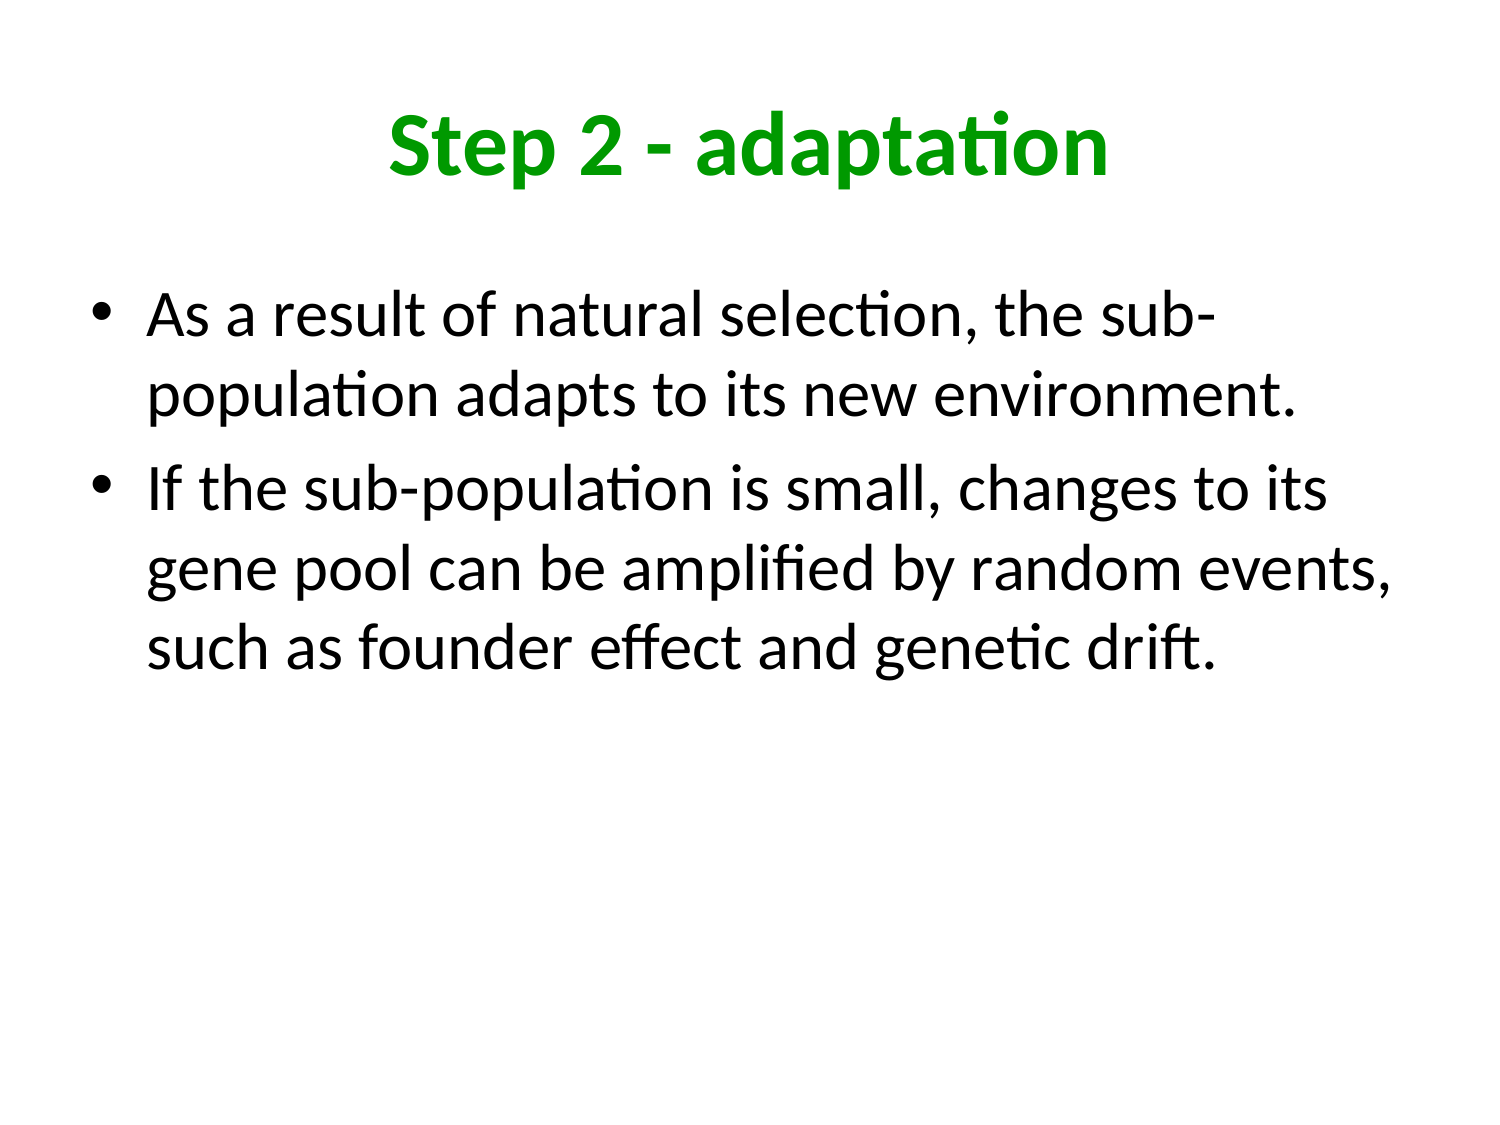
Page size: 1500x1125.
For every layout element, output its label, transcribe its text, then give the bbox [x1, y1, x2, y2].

title Step 2 - adaptation [75, 45, 1425, 233]
list As a result of natural selection, the sub-population adapts to its new environment. If the sub-population is small, changes to its gene pool can be amplified by random events, such as founder effect and genetic drift. [75, 262, 1425, 1005]
